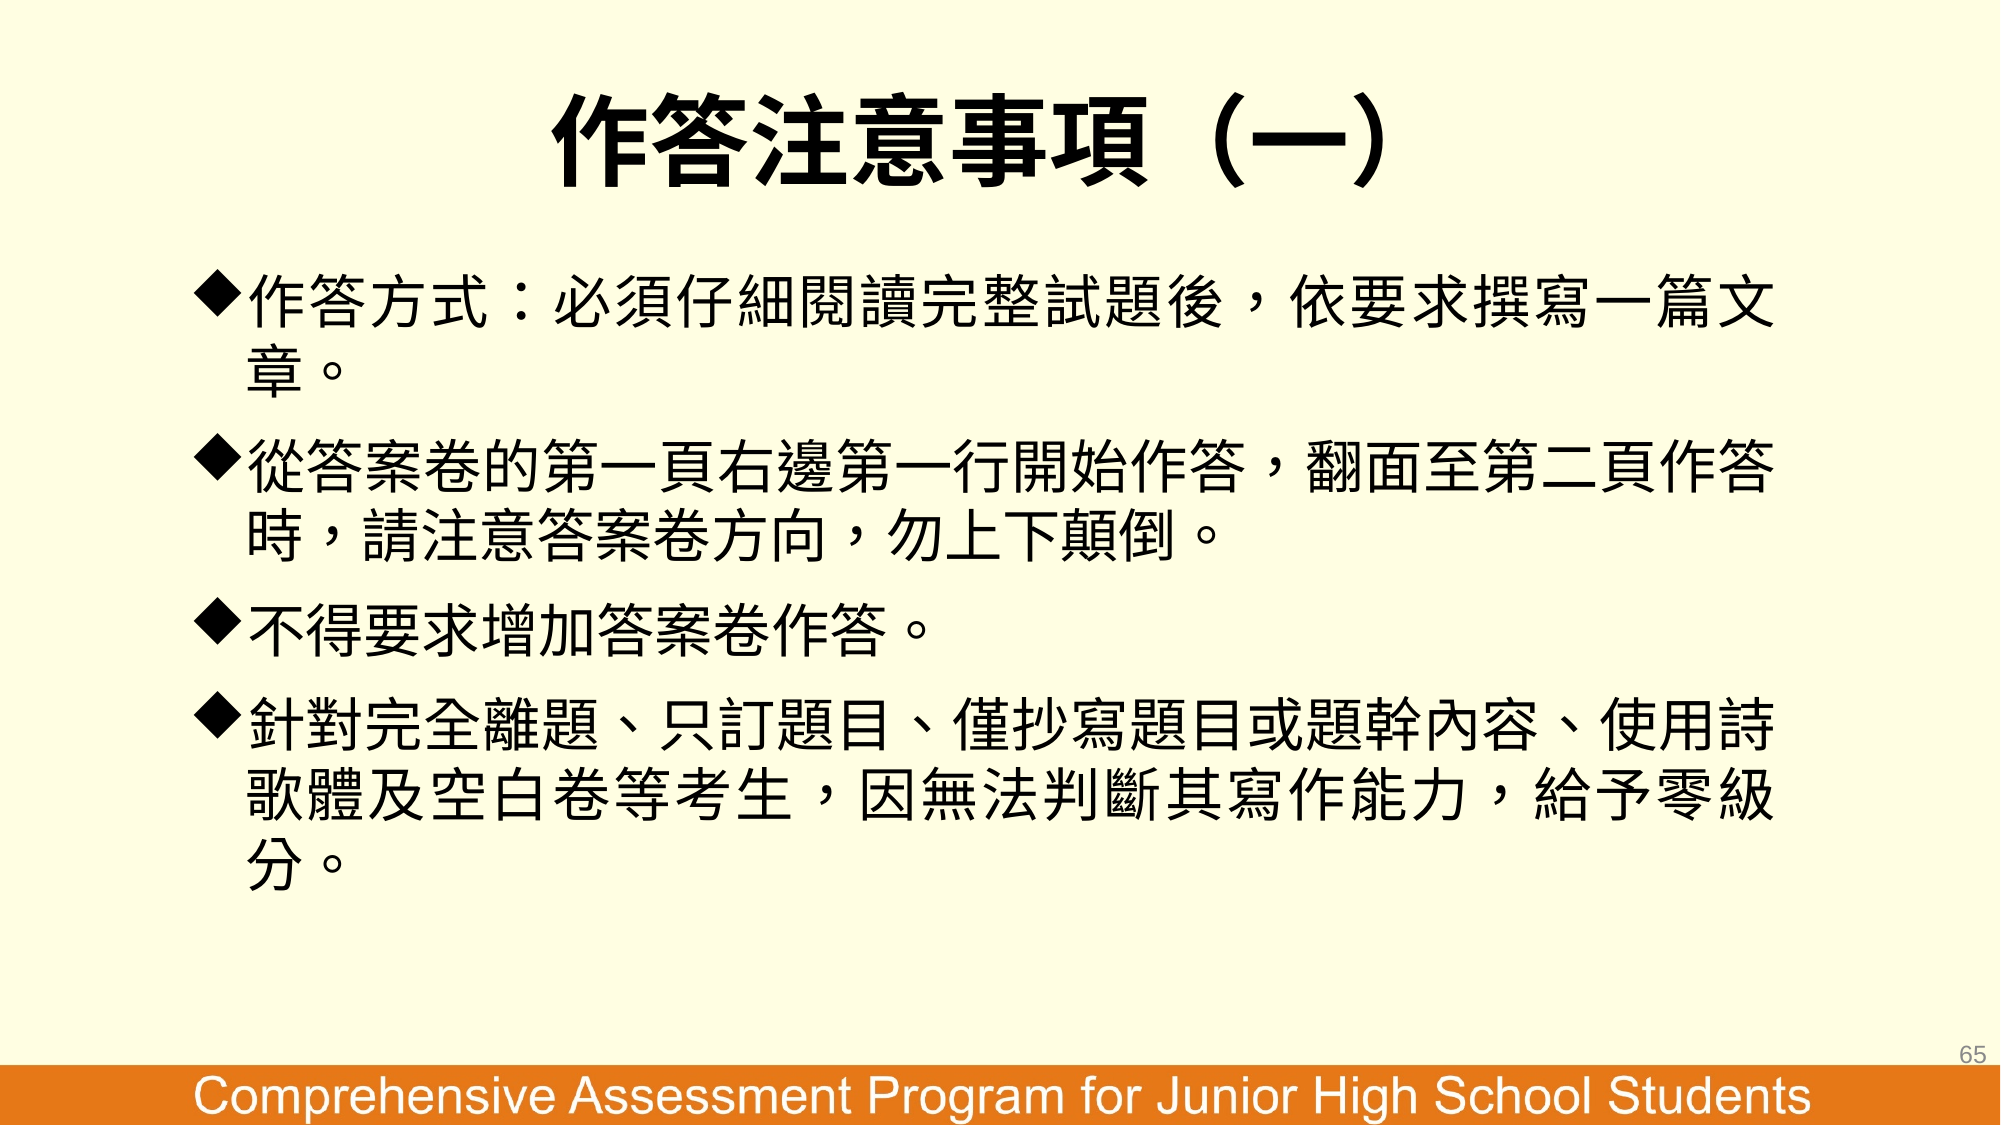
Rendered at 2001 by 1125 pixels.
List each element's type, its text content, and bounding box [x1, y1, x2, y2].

list 作答方式：必須仔細閱讀完整試題後，依要求撰寫一篇文章。 從答案卷的第一頁右邊第一行開始作答，翻面至第二頁作答時，請注意答案卷方向，勿上下顛倒。 不得要求增加答案卷作答。 針對完全離題、只訂題目、僅抄寫題目或題幹內容、使用詩歌體及空白卷等考生，因無法判斷其寫作能力，給予零級分。 [173, 258, 1791, 1067]
title 作答注意事項（一） [99, 45, 1900, 233]
slide_number 65 [1535, 1023, 2000, 1084]
picture [0, 0, 2001, 1125]
